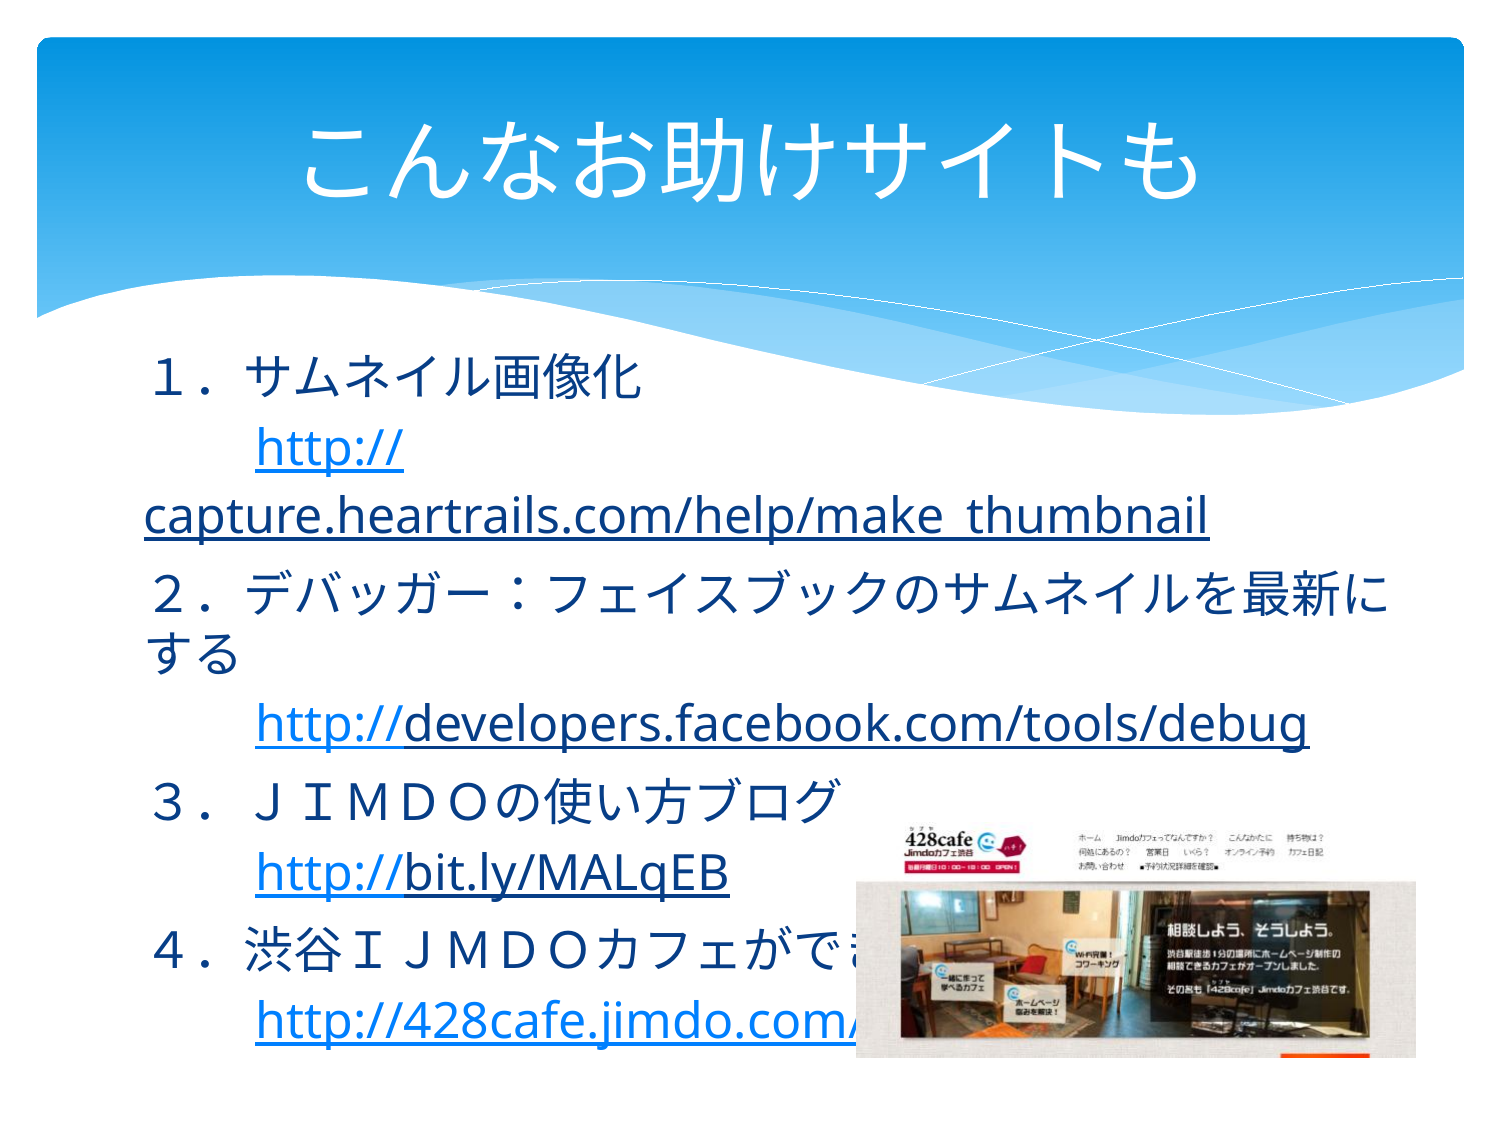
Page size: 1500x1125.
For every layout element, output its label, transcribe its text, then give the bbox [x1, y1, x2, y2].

title こんなお助けサイトも [75, 55, 1425, 261]
text_box １．サムネイル画像化 http://capture.heartrails.com/help/make_thumbnail ２．デバッガー：フェイスブックのサムネイルを最新にする http://developers.facebook.com/tools/debug ３．ＪＩＭＤＯの使い方ブログ http://bit.ly/MALqEB ４．渋谷ＩＪＭＤＯカフェができた http://428cafe.jimdo.com/ [128, 338, 1452, 1024]
picture [855, 822, 1416, 1059]
